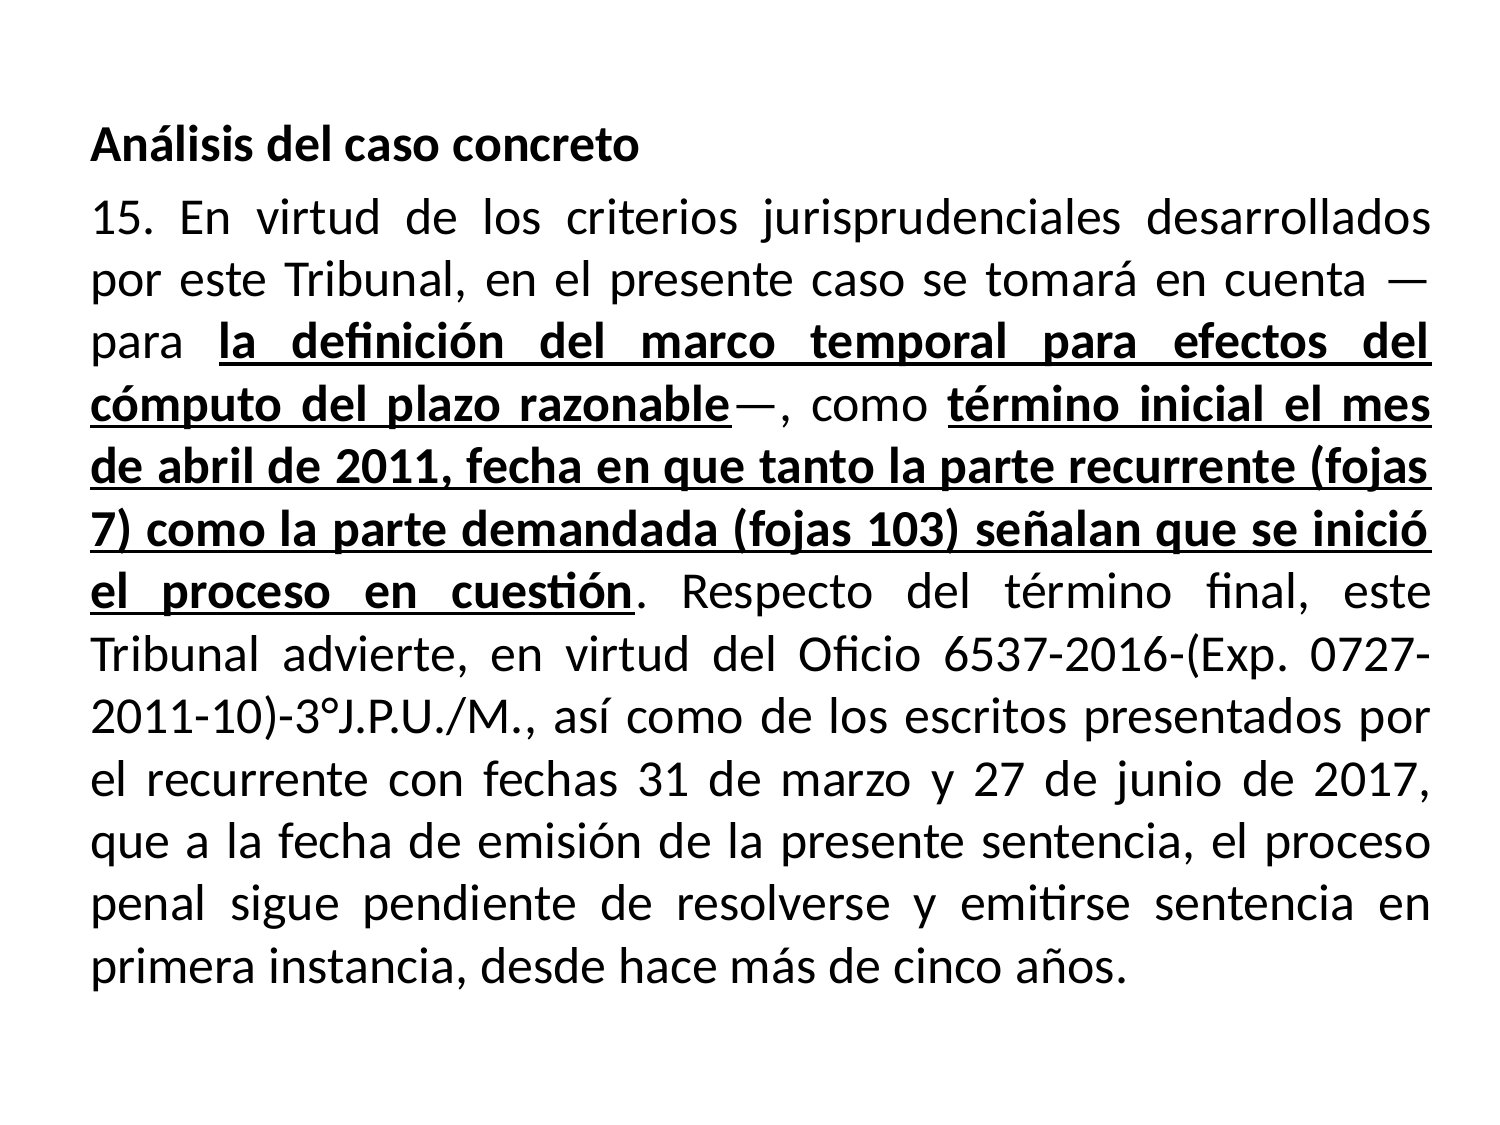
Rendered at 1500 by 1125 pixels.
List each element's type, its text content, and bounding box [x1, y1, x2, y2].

list Análisis del caso concreto 15. En virtud de los criterios jurisprudenciales desarrollados por este Tribunal, en el presente caso se tomará en cuenta —para la definición del marco temporal para efectos del cómputo del plazo razonable—, como término inicial el mes de abril de 2011, fecha en que tanto la parte recurrente (fojas 7) como la parte demandada (fojas 103) señalan que se inició el proceso en cuestión. Respecto del término final, este Tribunal advierte, en virtud del Oficio 6537-2016-(Exp. 0727-2011-10)-3°J.P.U./M., así como de los escritos presentados por el recurrente con fechas 31 de marzo y 27 de junio de 2017, que a la fecha de emisión de la presente sentencia, el proceso penal sigue pendiente de resolverse y emitirse sentencia en primera instancia, desde hace más de cinco años. [75, 101, 1447, 1062]
